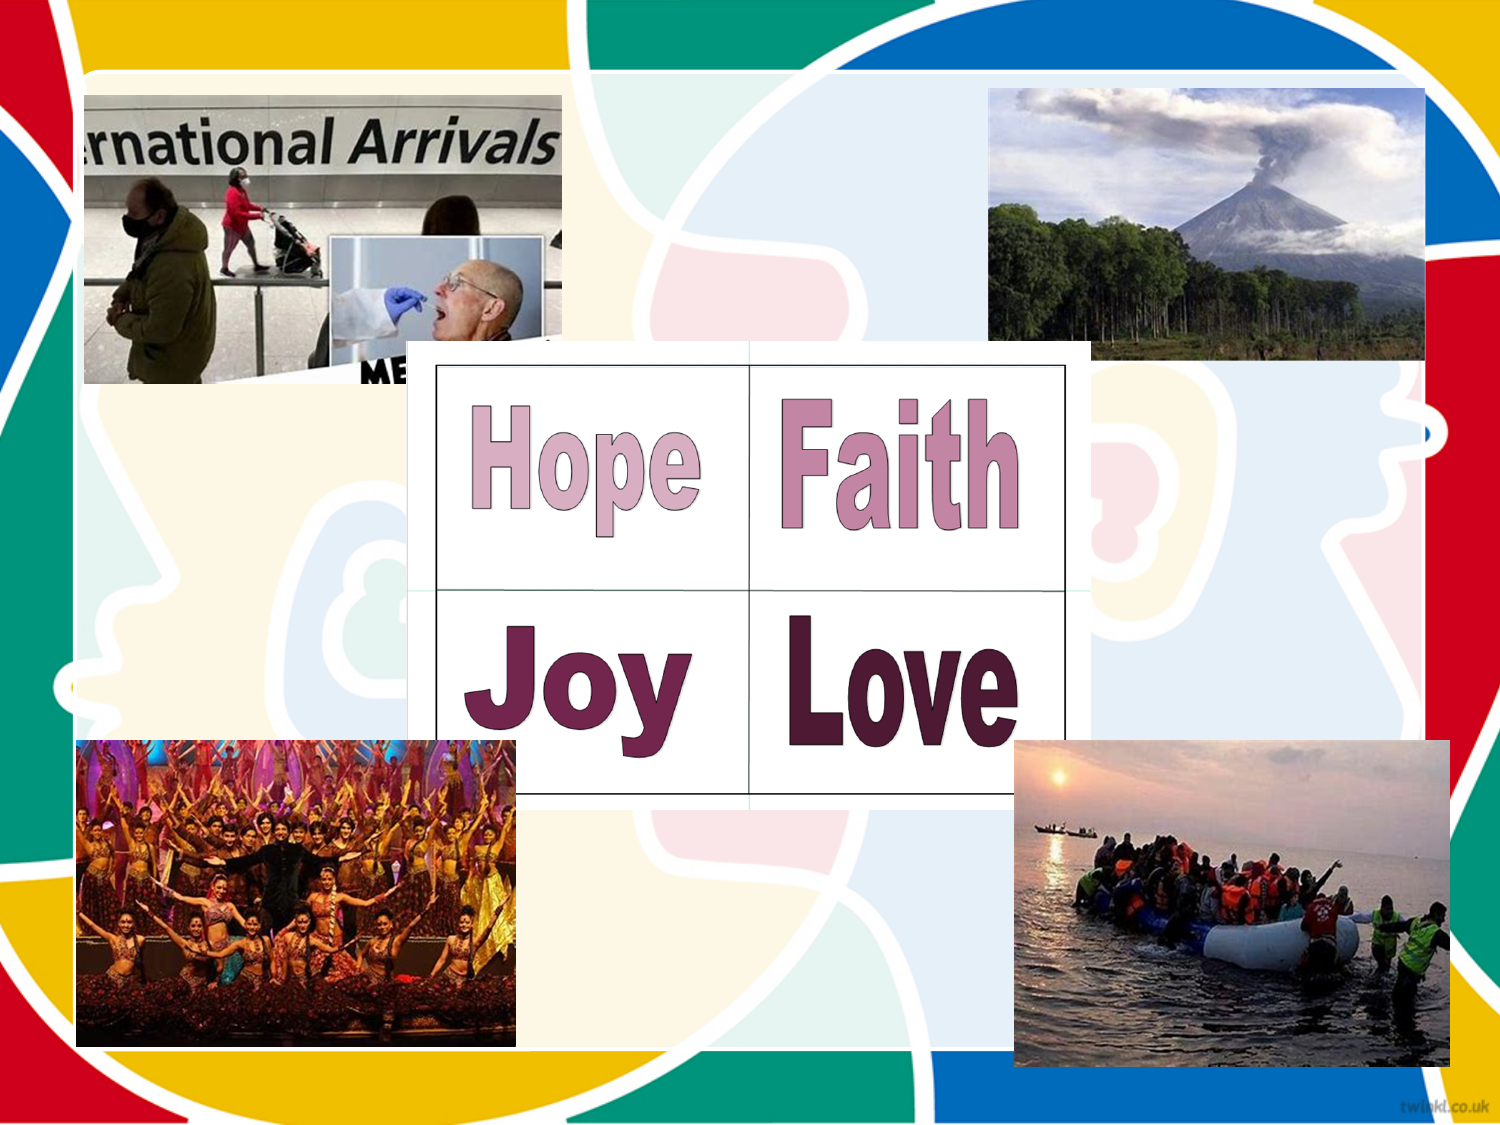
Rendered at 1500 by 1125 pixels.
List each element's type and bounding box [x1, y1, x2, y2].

list [406, 341, 1091, 810]
picture [0, 0, 1500, 1125]
